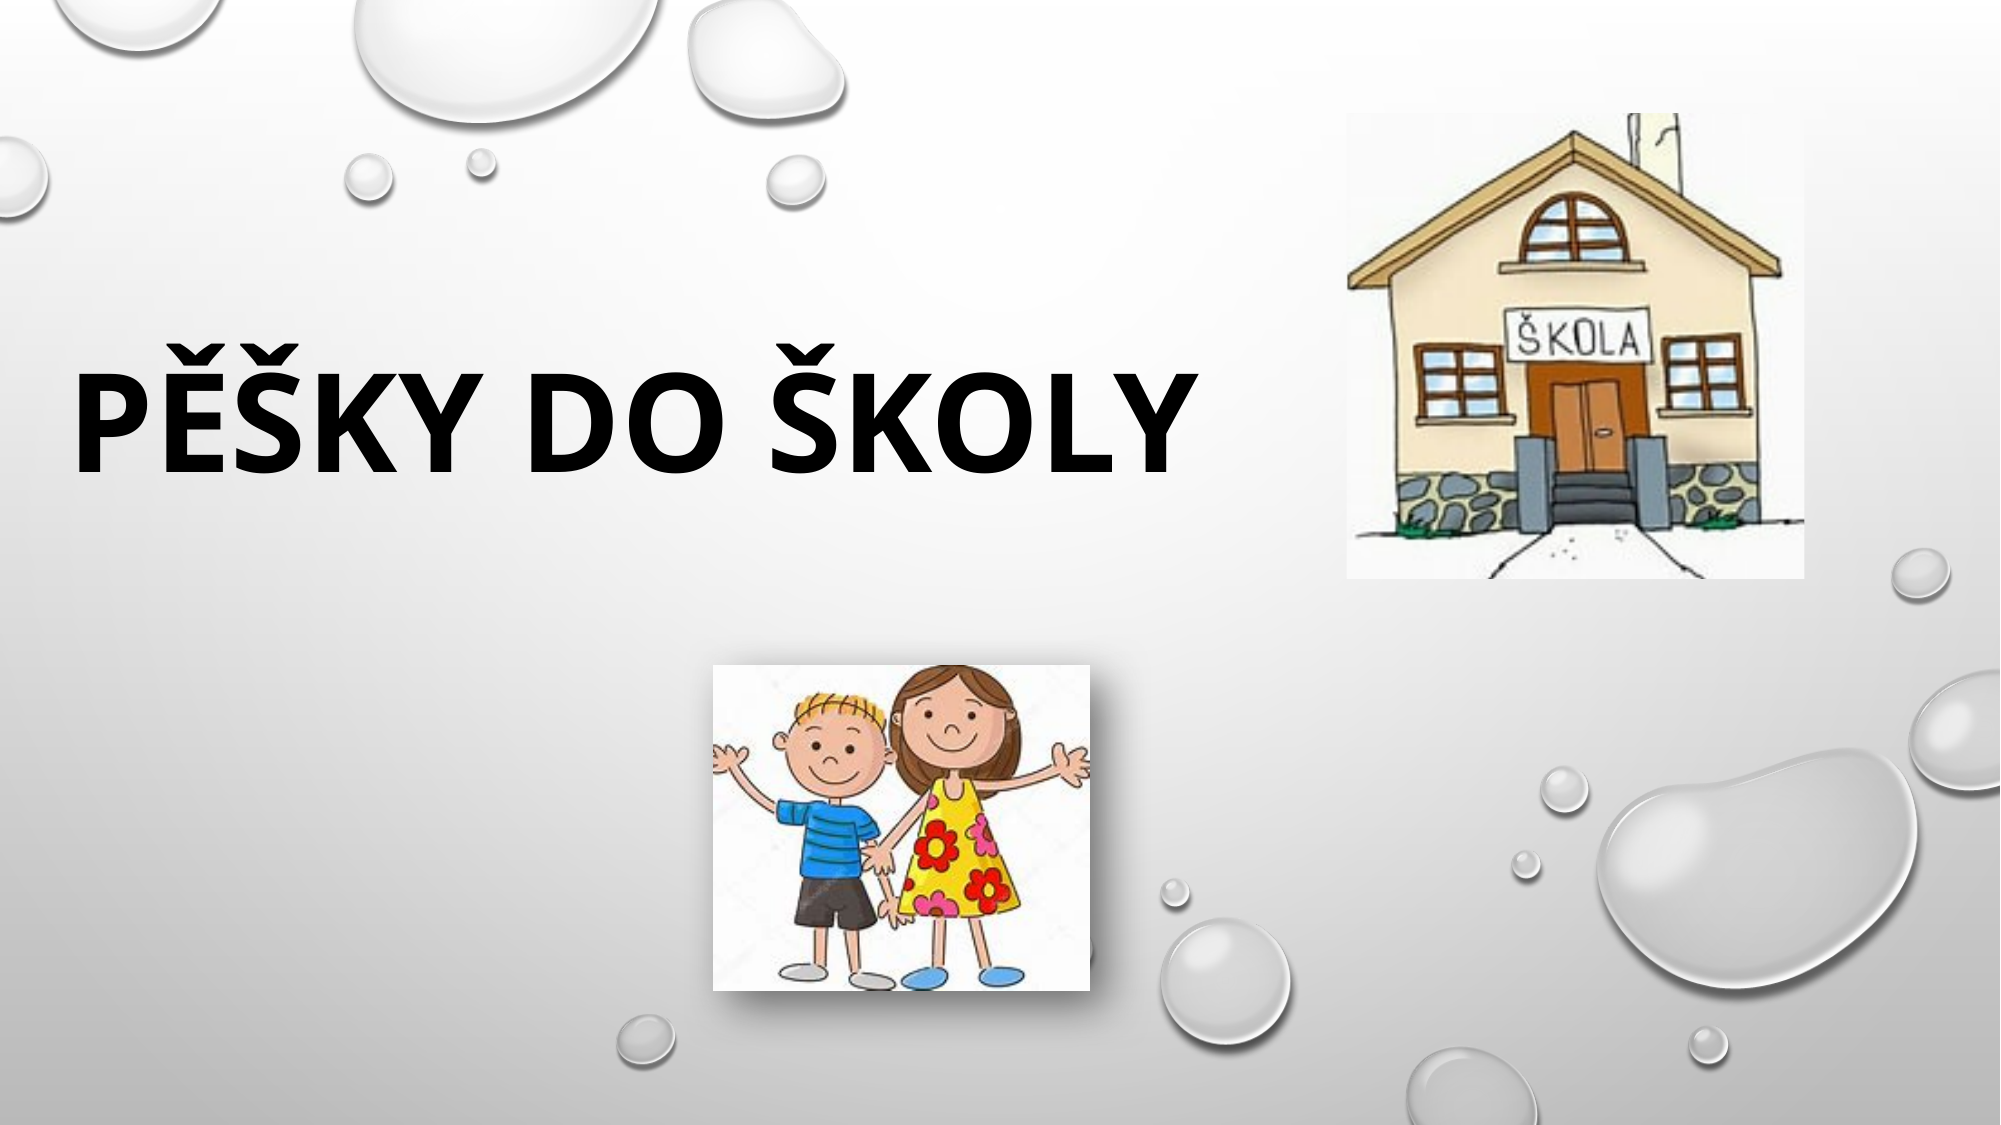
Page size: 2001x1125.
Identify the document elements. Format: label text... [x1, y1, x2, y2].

subtitle [287, 637, 1713, 863]
title PĚŠKY DO ŠKOLY [0, 97, 1347, 510]
picture [0, 0, 2000, 1125]
